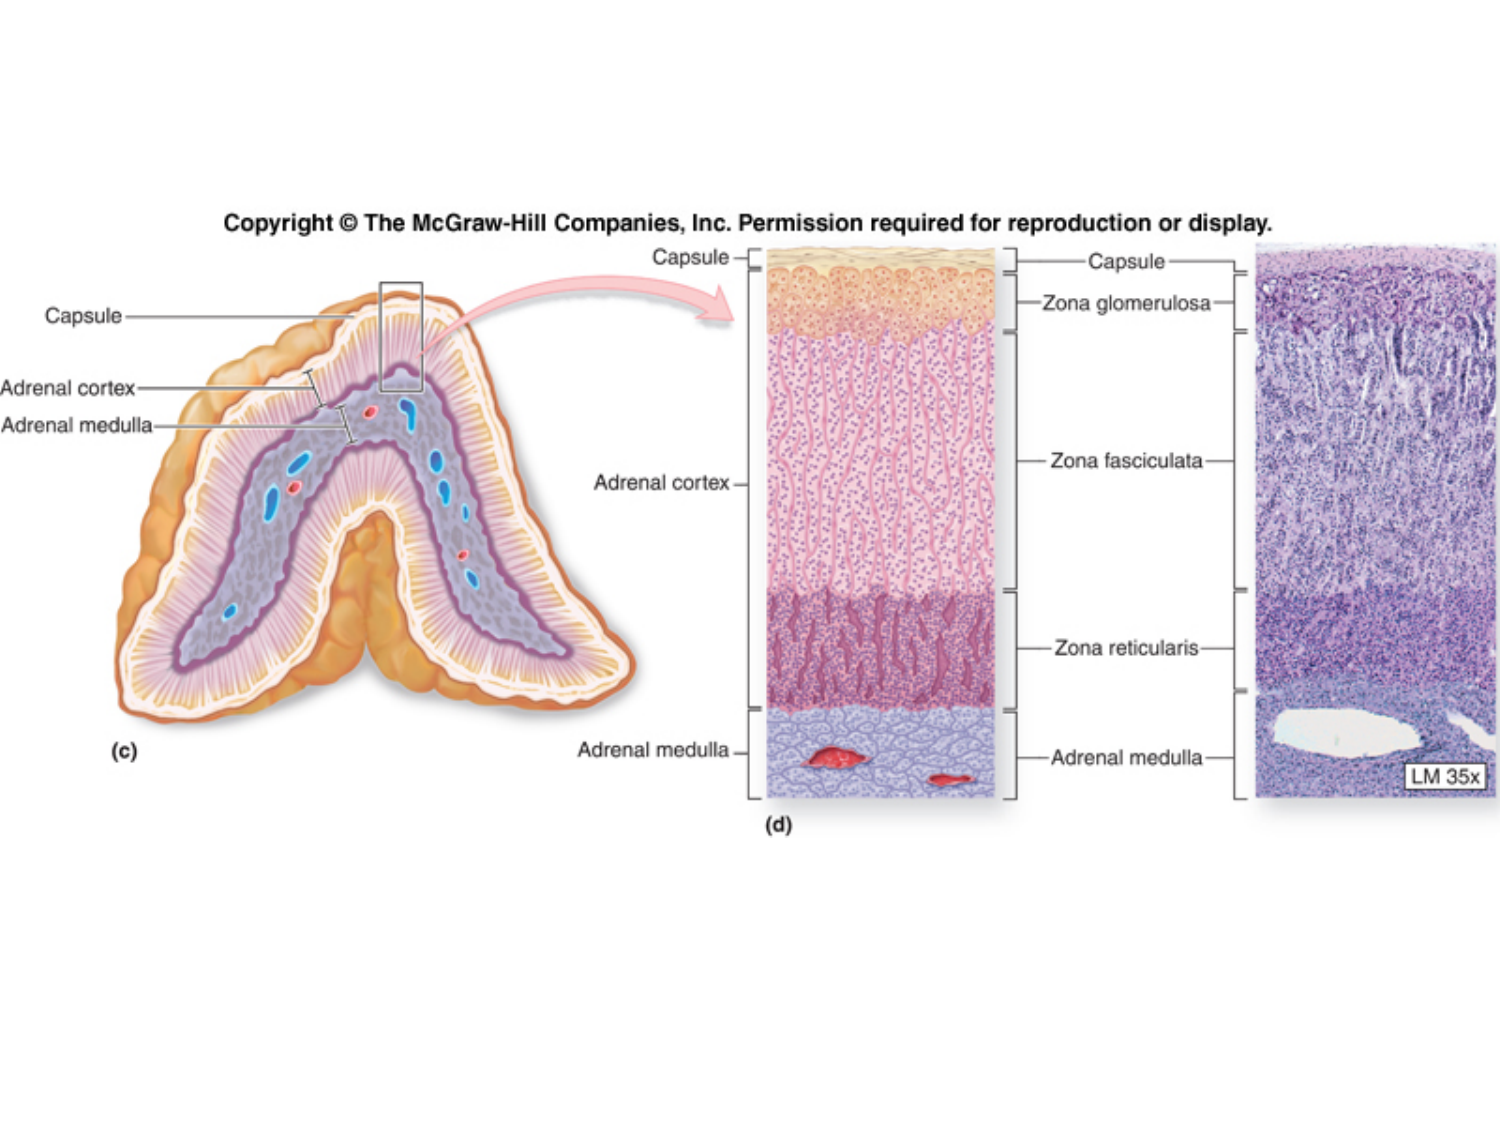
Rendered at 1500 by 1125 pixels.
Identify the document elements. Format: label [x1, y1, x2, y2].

list [0, 205, 1500, 838]
